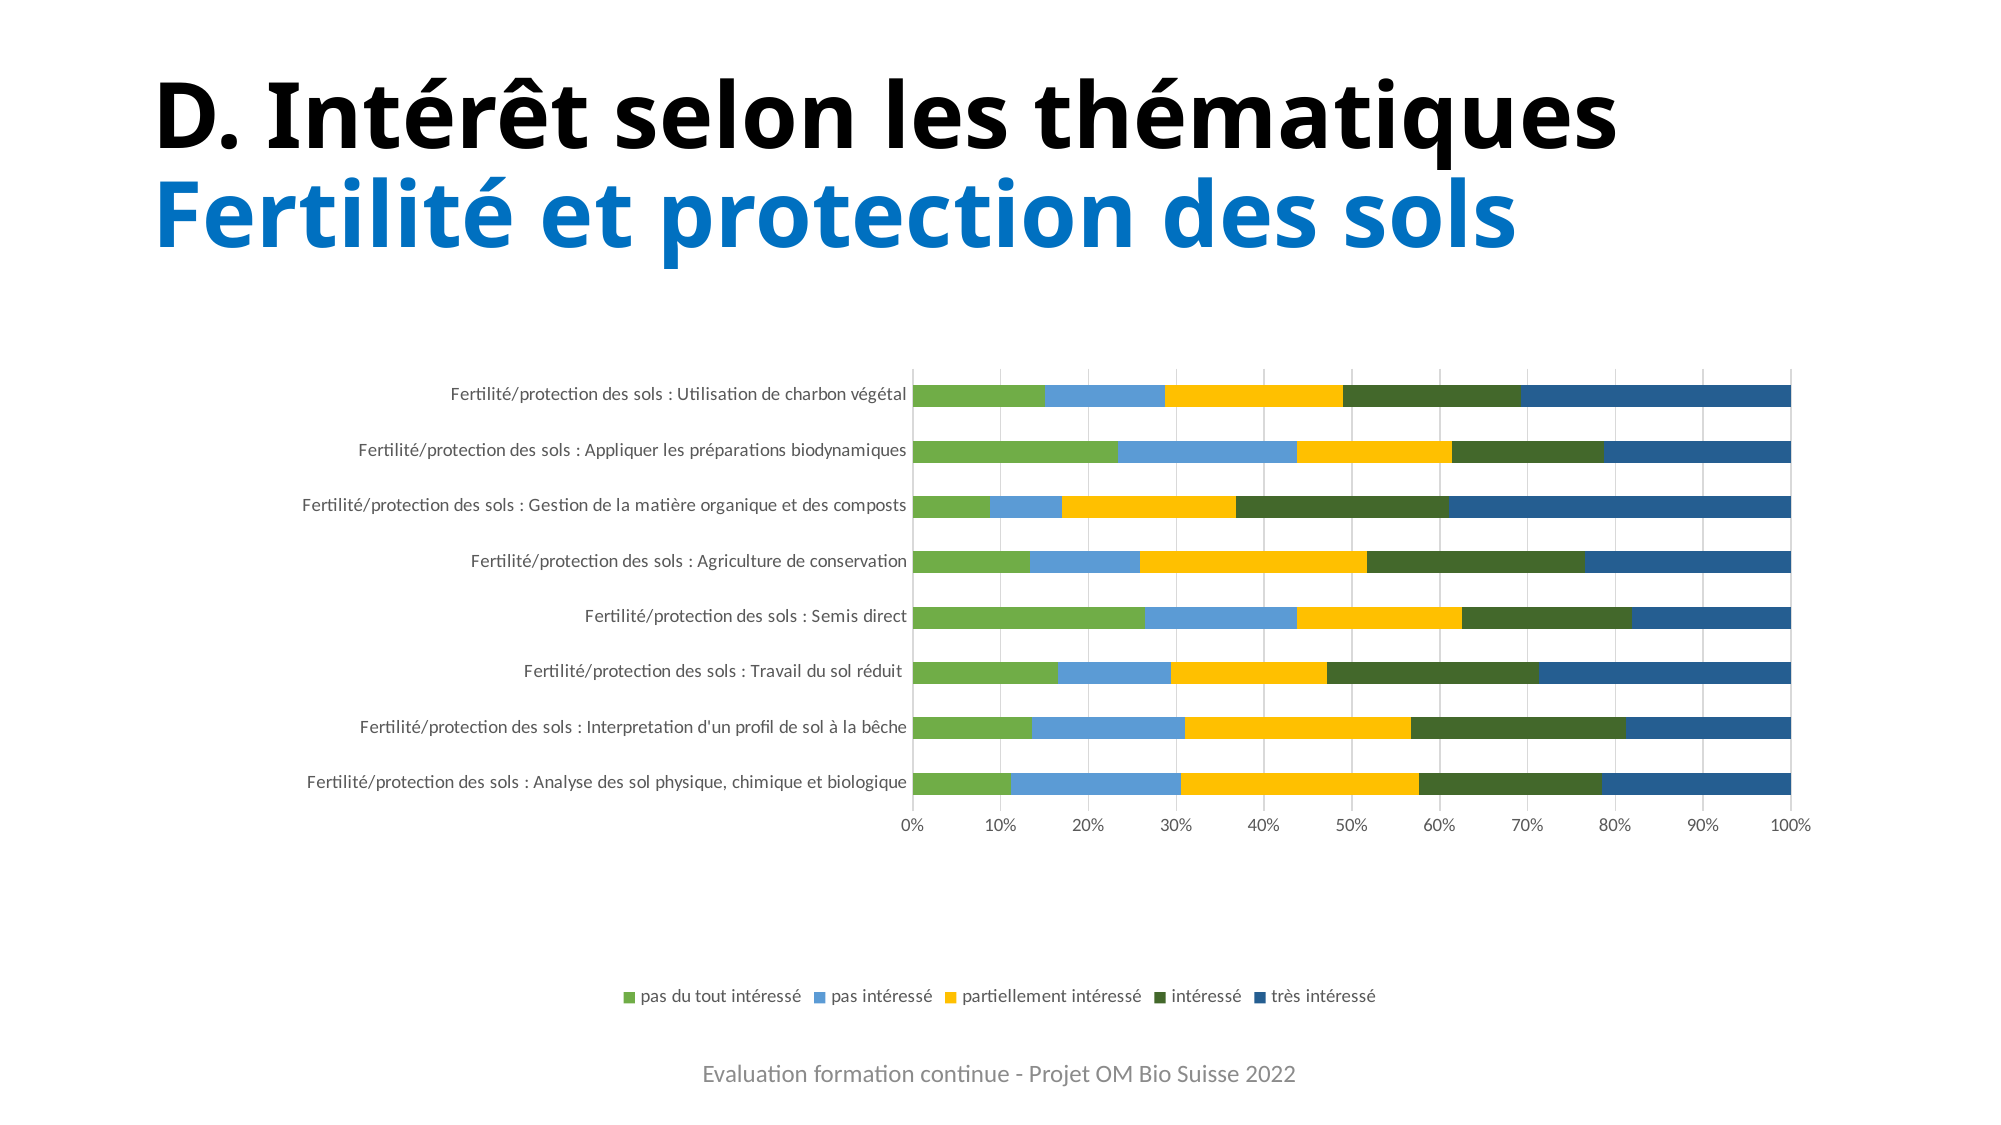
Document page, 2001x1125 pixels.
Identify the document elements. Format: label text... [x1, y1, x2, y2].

footer Evaluation formation continue - Projet OM Bio Suisse 2022 [662, 1042, 1338, 1103]
title D. Intérêt selon les thématiques Fertilité et protection des sols [137, 59, 1863, 278]
chart [137, 299, 1863, 1014]
